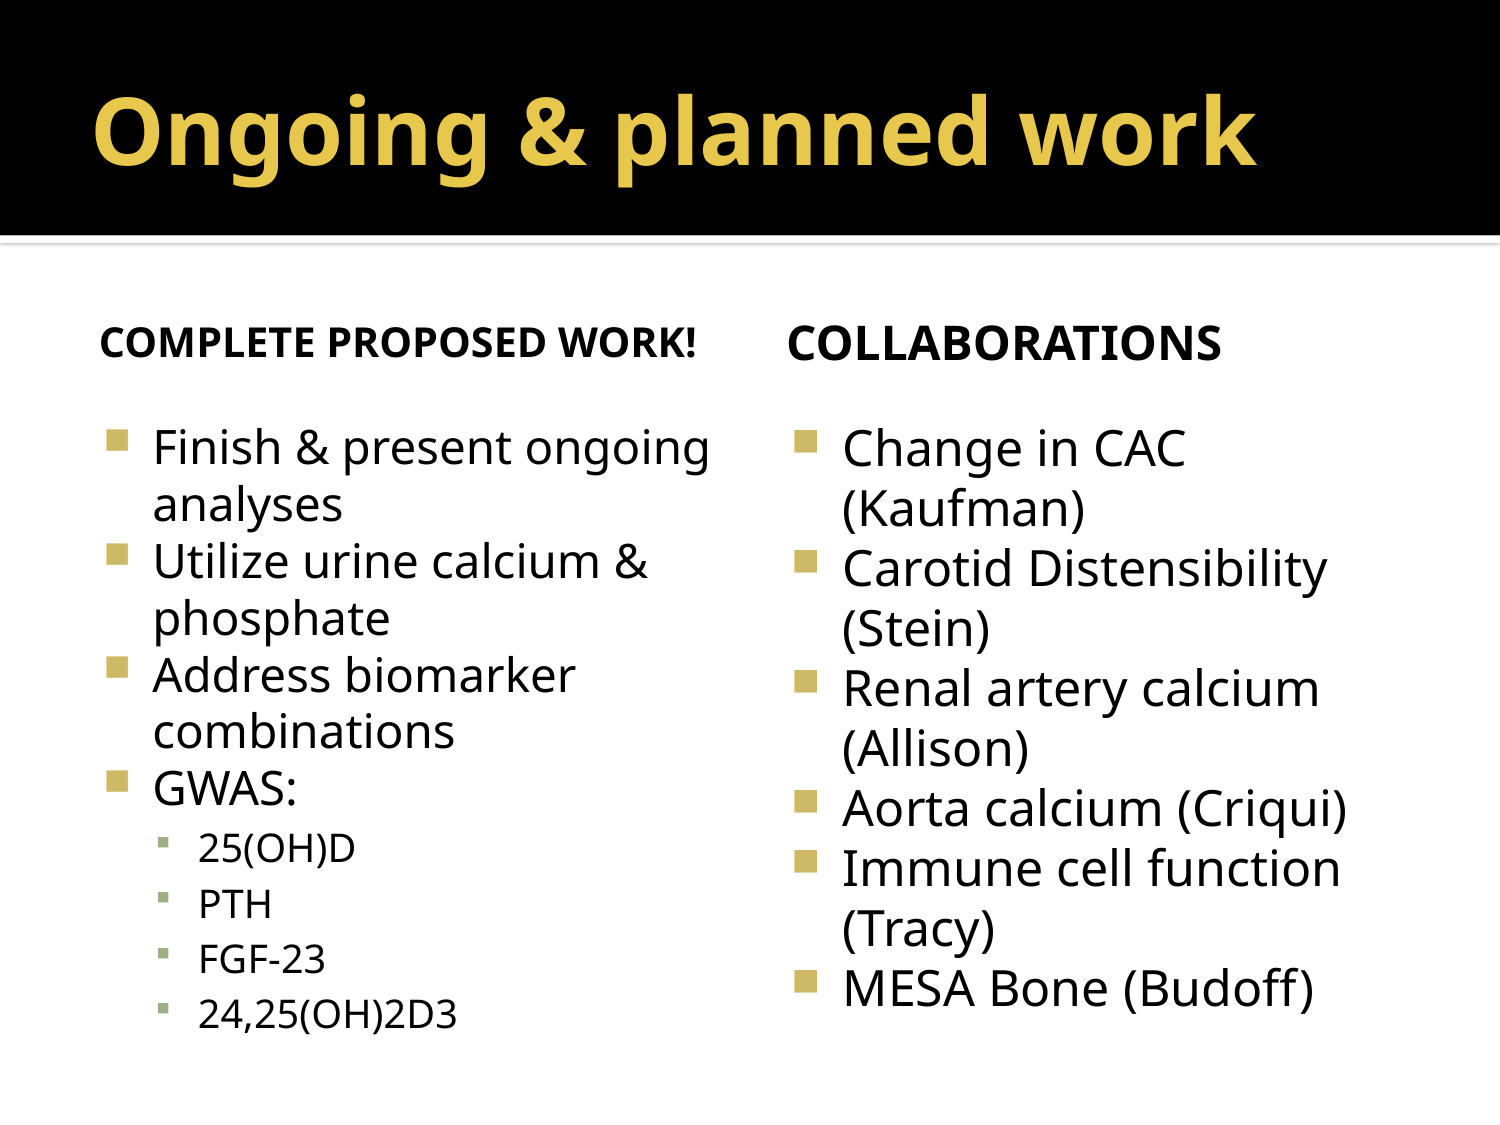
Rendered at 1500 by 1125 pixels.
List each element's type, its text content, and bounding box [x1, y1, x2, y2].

list Finish & present ongoing analyses Utilize urine calcium & phosphate Address biomarker combinations GWAS: 25(OH)D PTH FGF-23 24,25(OH)2D3 [75, 401, 738, 1050]
list Complete proposed work! [75, 278, 738, 396]
title Ongoing & planned work [75, 24, 1425, 231]
list Change in CAC (Kaufman) Carotid Distensibility (Stein) Renal artery calcium (Allison) Aorta calcium (Criqui) Immune cell function (Tracy) MESA Bone (Budoff) [761, 401, 1425, 1050]
list Collaborations [761, 278, 1425, 396]
